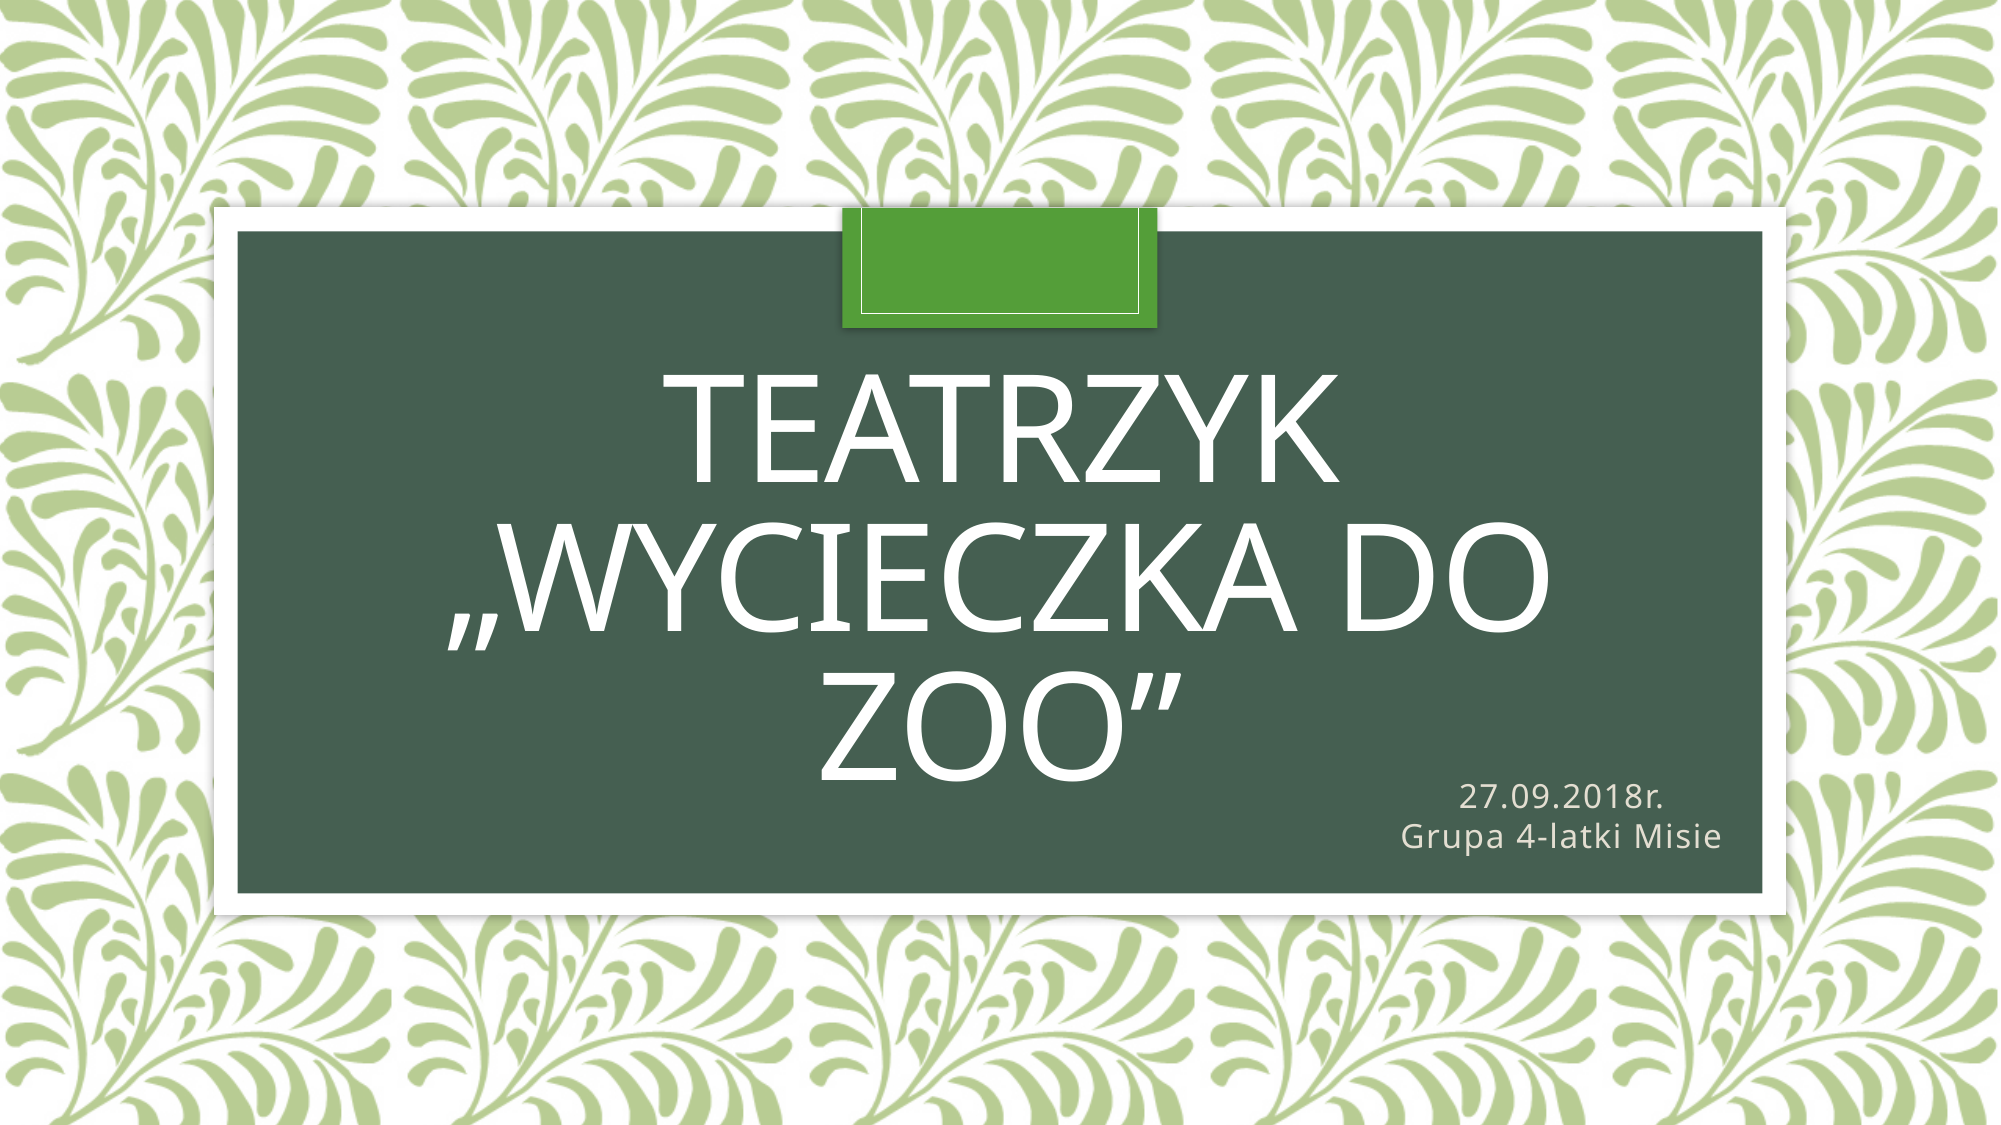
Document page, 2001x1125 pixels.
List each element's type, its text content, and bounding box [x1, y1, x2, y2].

title Teatrzyk „Wycieczka do zoo” [256, 374, 1744, 800]
subtitle 27.09.2018r. Grupa 4-latki Misie [1365, 768, 1758, 939]
